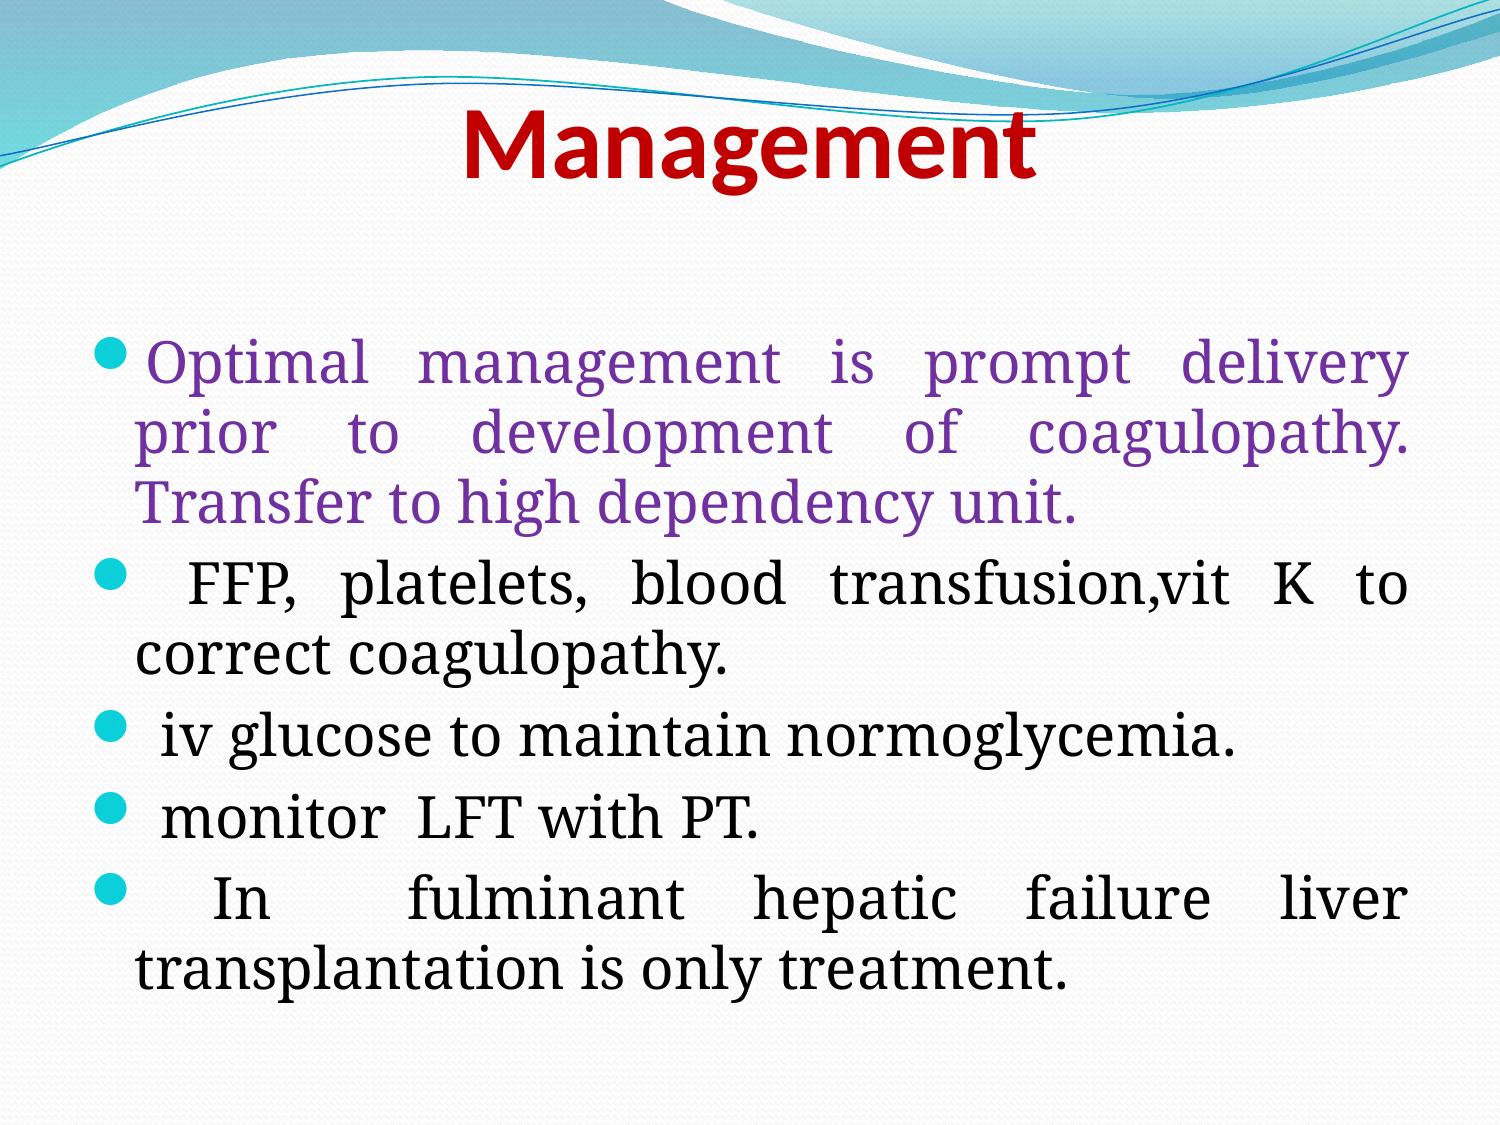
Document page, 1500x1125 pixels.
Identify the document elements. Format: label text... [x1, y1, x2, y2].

list Optimal management is prompt delivery prior to development of coagulopathy. Transfer to high dependency unit. FFP, platelets, blood transfusion,vit K to correct coagulopathy. iv glucose to maintain normoglycemia. monitor LFT with PT. In fulminant hepatic failure liver transplantation is only treatment. [75, 317, 1425, 1038]
title Management [75, 24, 1425, 200]
